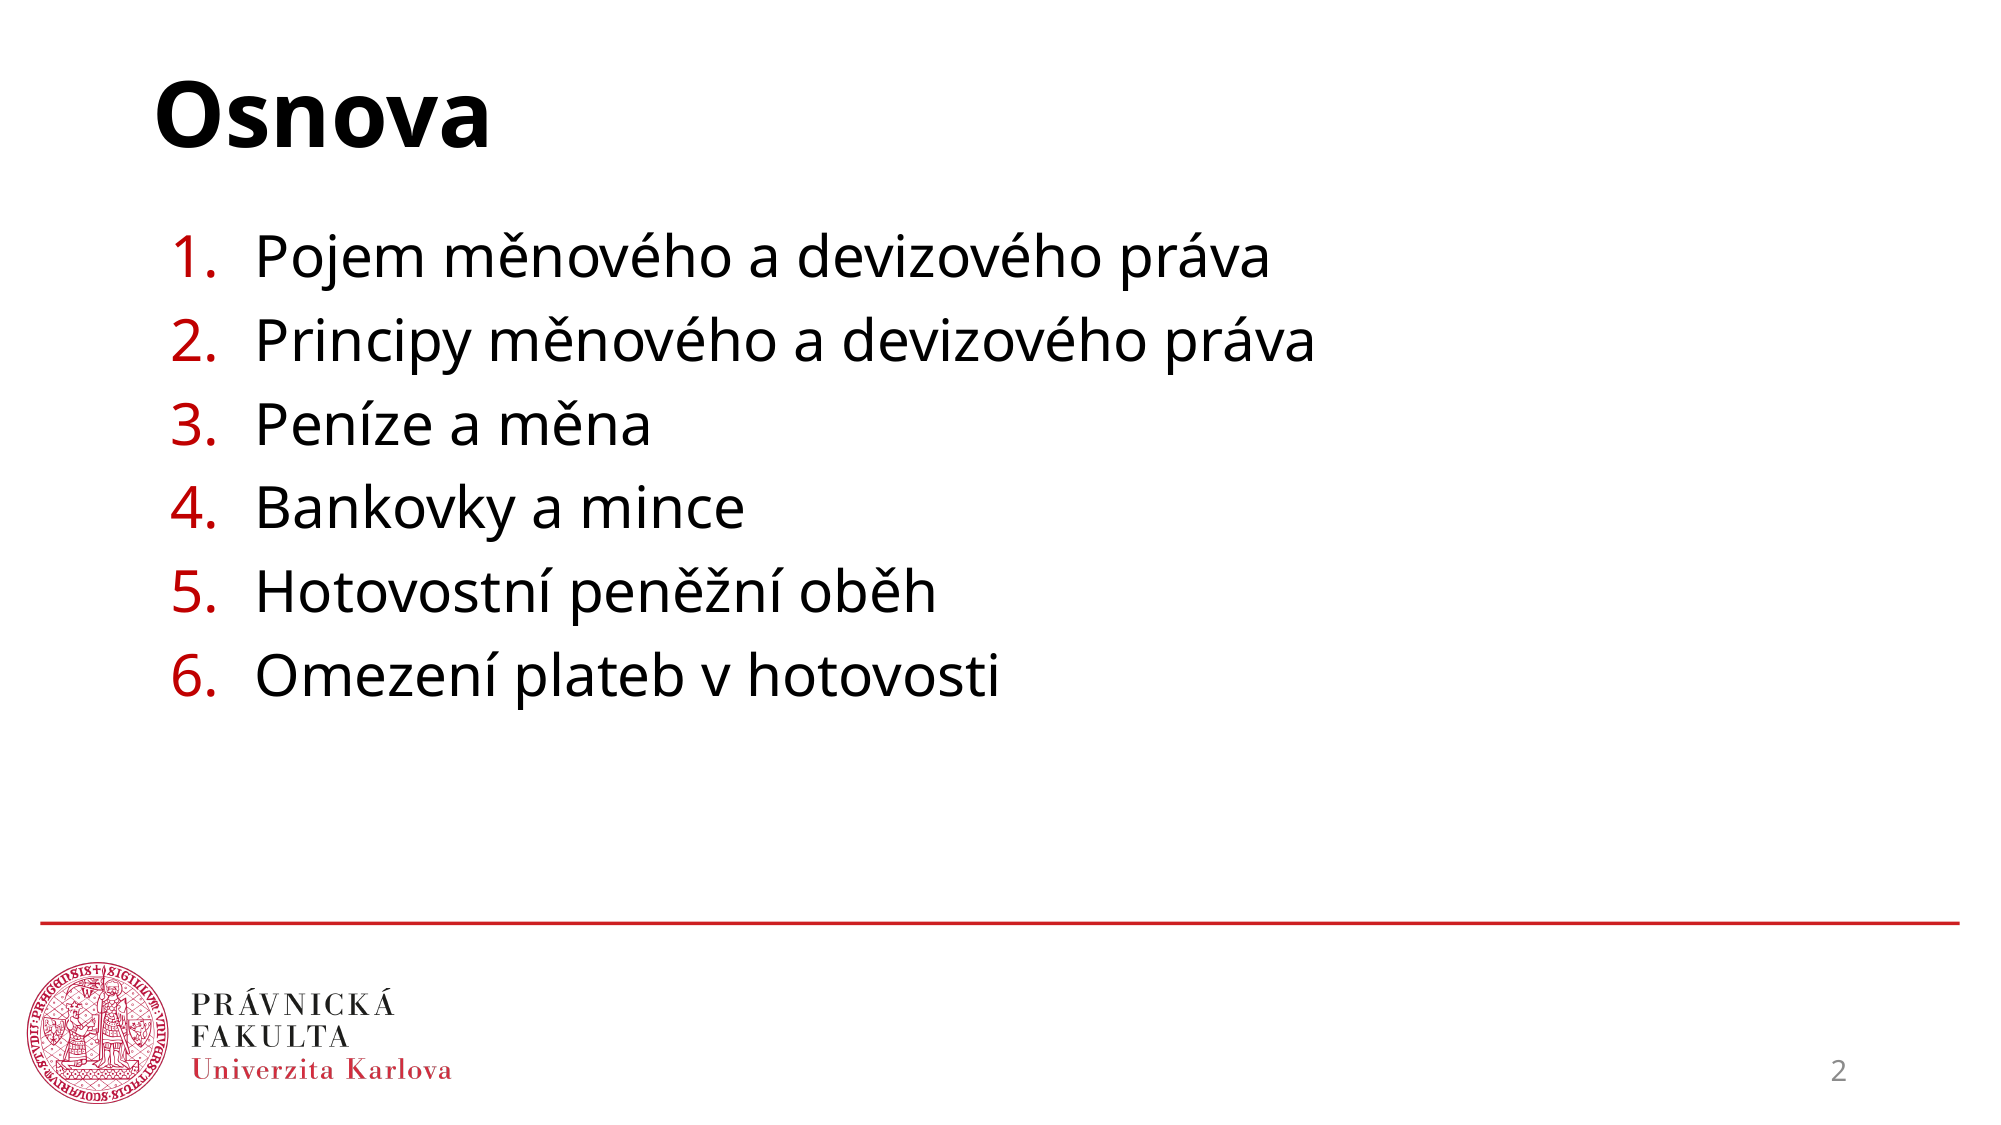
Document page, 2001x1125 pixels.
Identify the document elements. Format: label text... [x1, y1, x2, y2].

title Osnova [137, 2, 1863, 220]
slide_number 2 [1412, 1042, 1863, 1103]
list Pojem měnového a devizového práva Principy měnového a devizového práva Peníze a měna Bankovky a mince Hotovostní peněžní oběh Omezení plateb v hotovosti [137, 220, 1863, 905]
picture [26, 962, 452, 1104]
